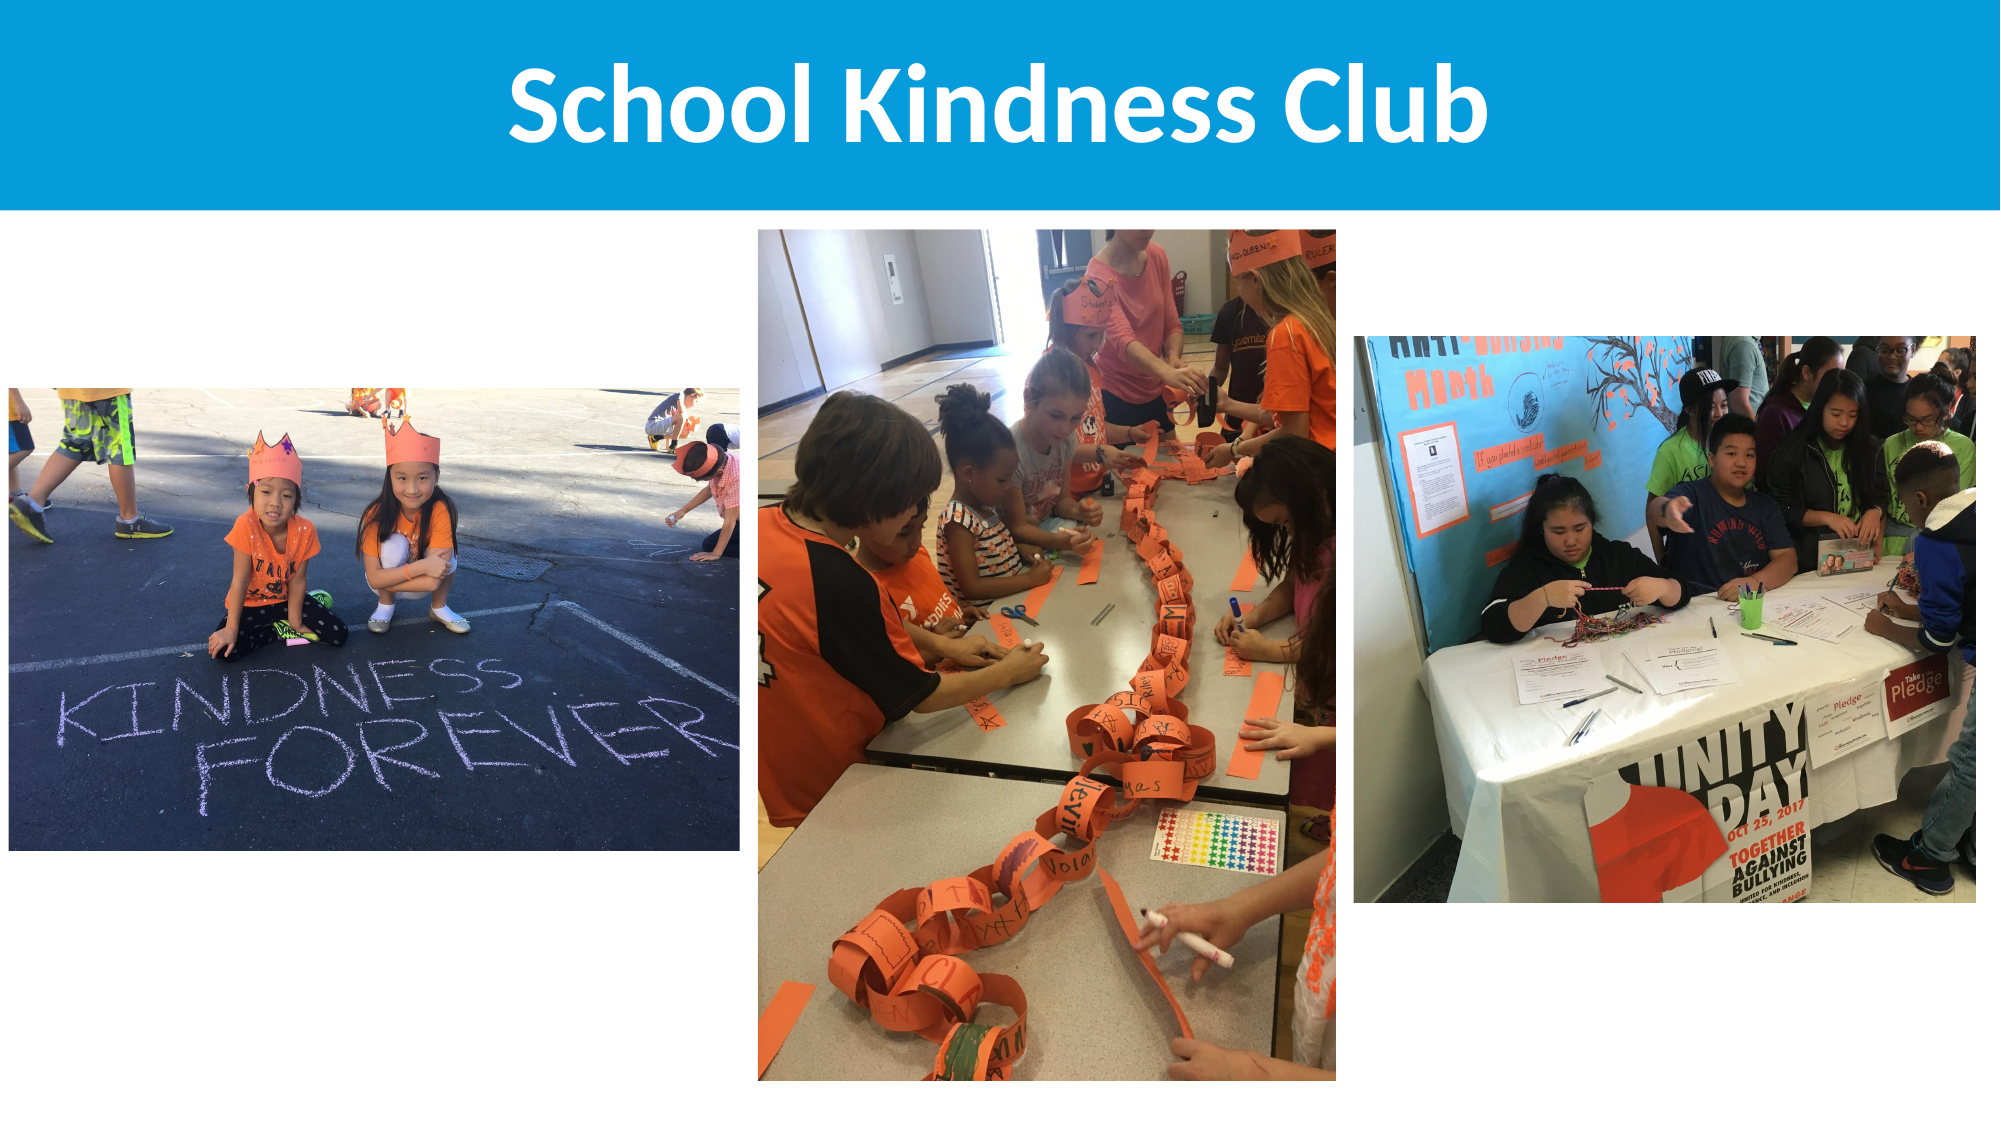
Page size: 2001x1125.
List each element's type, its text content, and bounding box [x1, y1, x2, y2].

text_box School Kindness Club [176, 15, 1824, 175]
picture [8, 231, 1976, 1080]
text_box [0, 0, 2000, 211]
